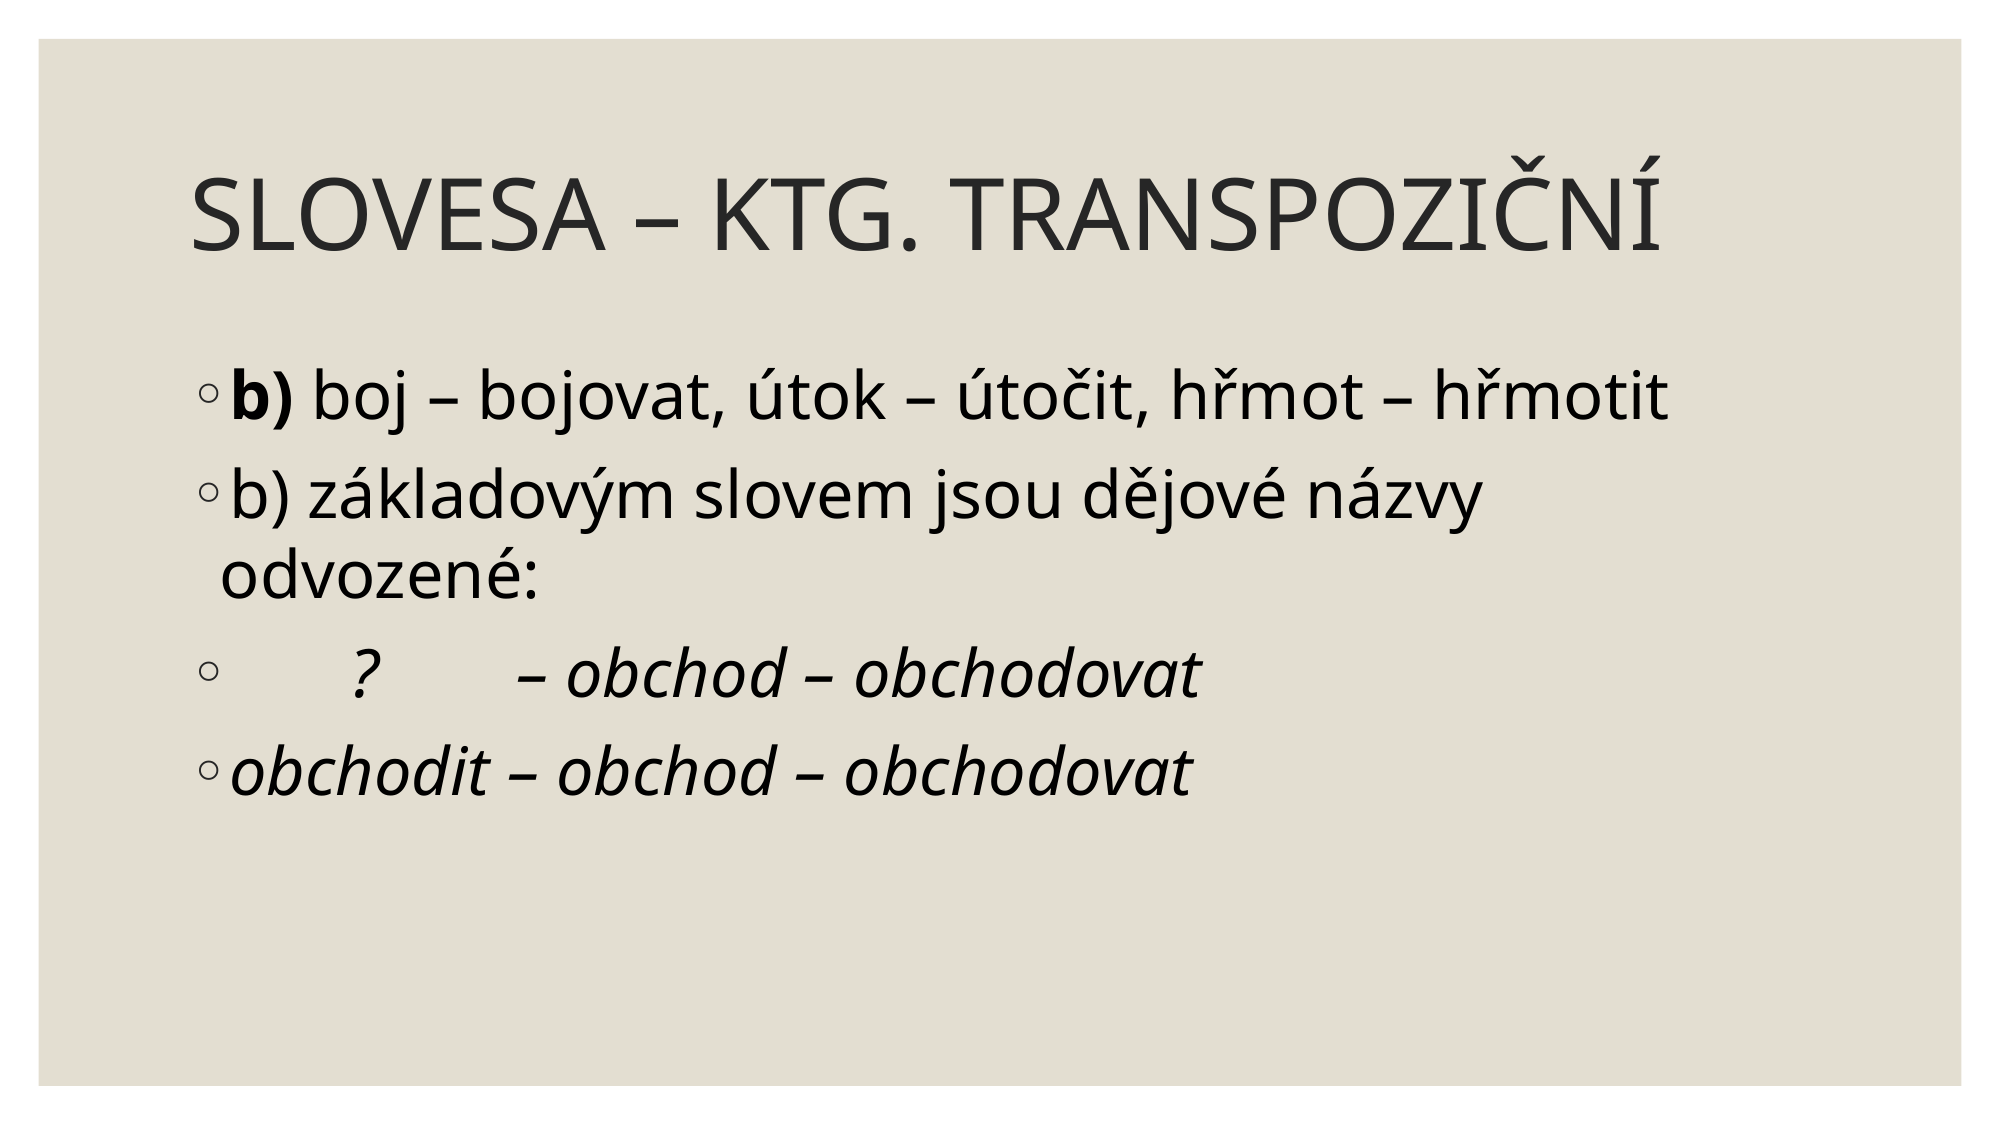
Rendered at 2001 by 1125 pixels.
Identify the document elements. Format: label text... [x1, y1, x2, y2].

list b) boj – bojovat, útok – útočit, hřmot – hřmotit b) základovým slovem jsou dějové názvy odvozené: ? – obchod – obchodovat obchodit – obchod – obchodovat [174, 345, 1825, 990]
title SLOVESA – KTG. TRANSPOZIČNÍ [174, 105, 1825, 331]
